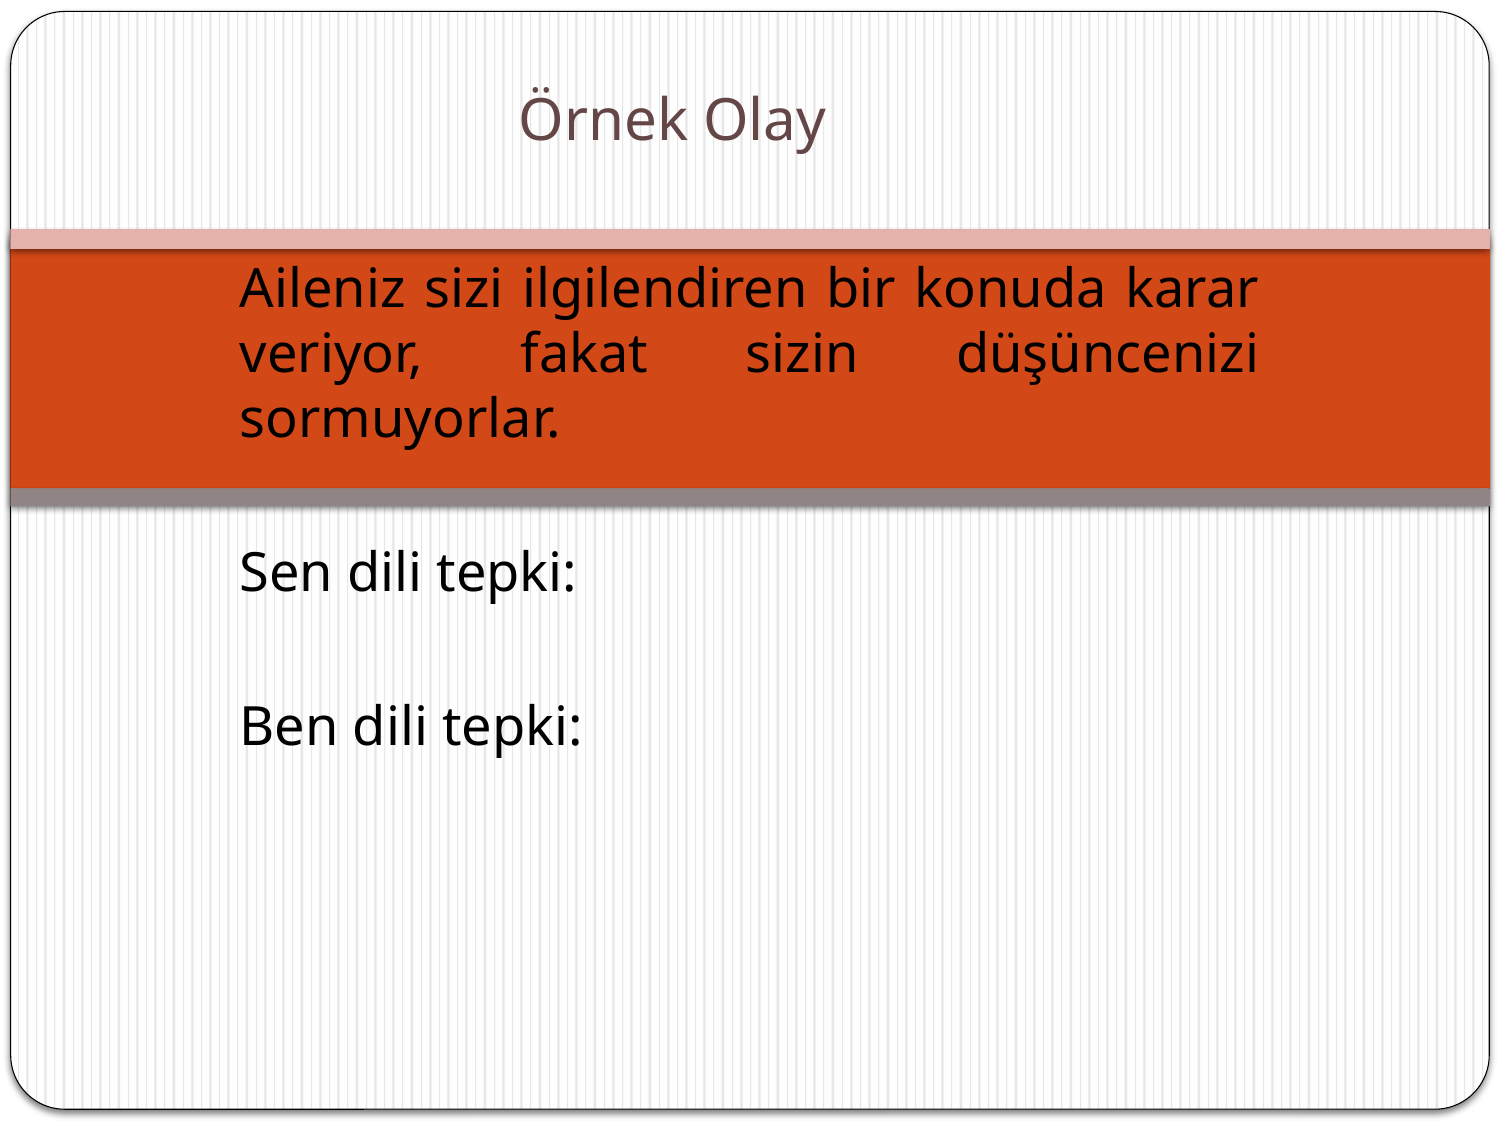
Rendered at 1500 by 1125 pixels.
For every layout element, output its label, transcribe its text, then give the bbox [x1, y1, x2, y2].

title Örnek Olay [35, 0, 1311, 242]
subtitle Aileniz sizi ilgilendiren bir konuda karar veriyor, fakat sizin düşüncenizi sormuyorlar. Sen dili tepki: Ben dili tepki: [225, 246, 1275, 925]
